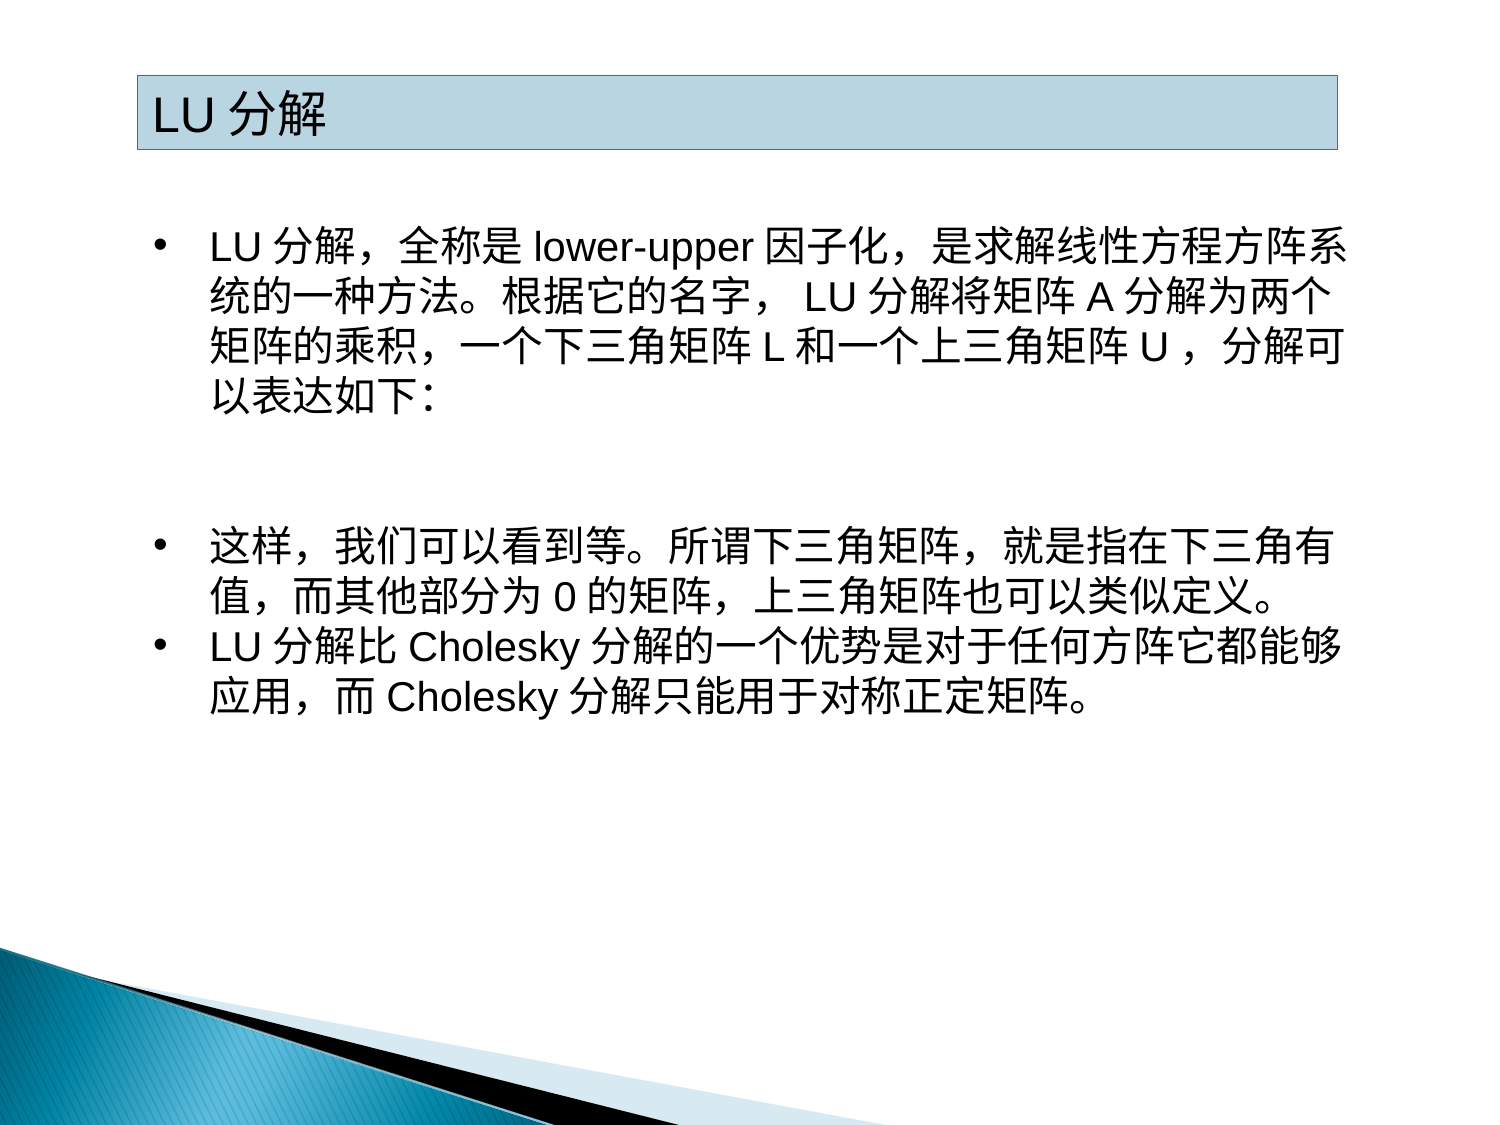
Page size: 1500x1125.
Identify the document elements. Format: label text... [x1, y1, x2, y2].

text_box LU分解 [137, 74, 1338, 150]
picture [0, 946, 559, 1125]
